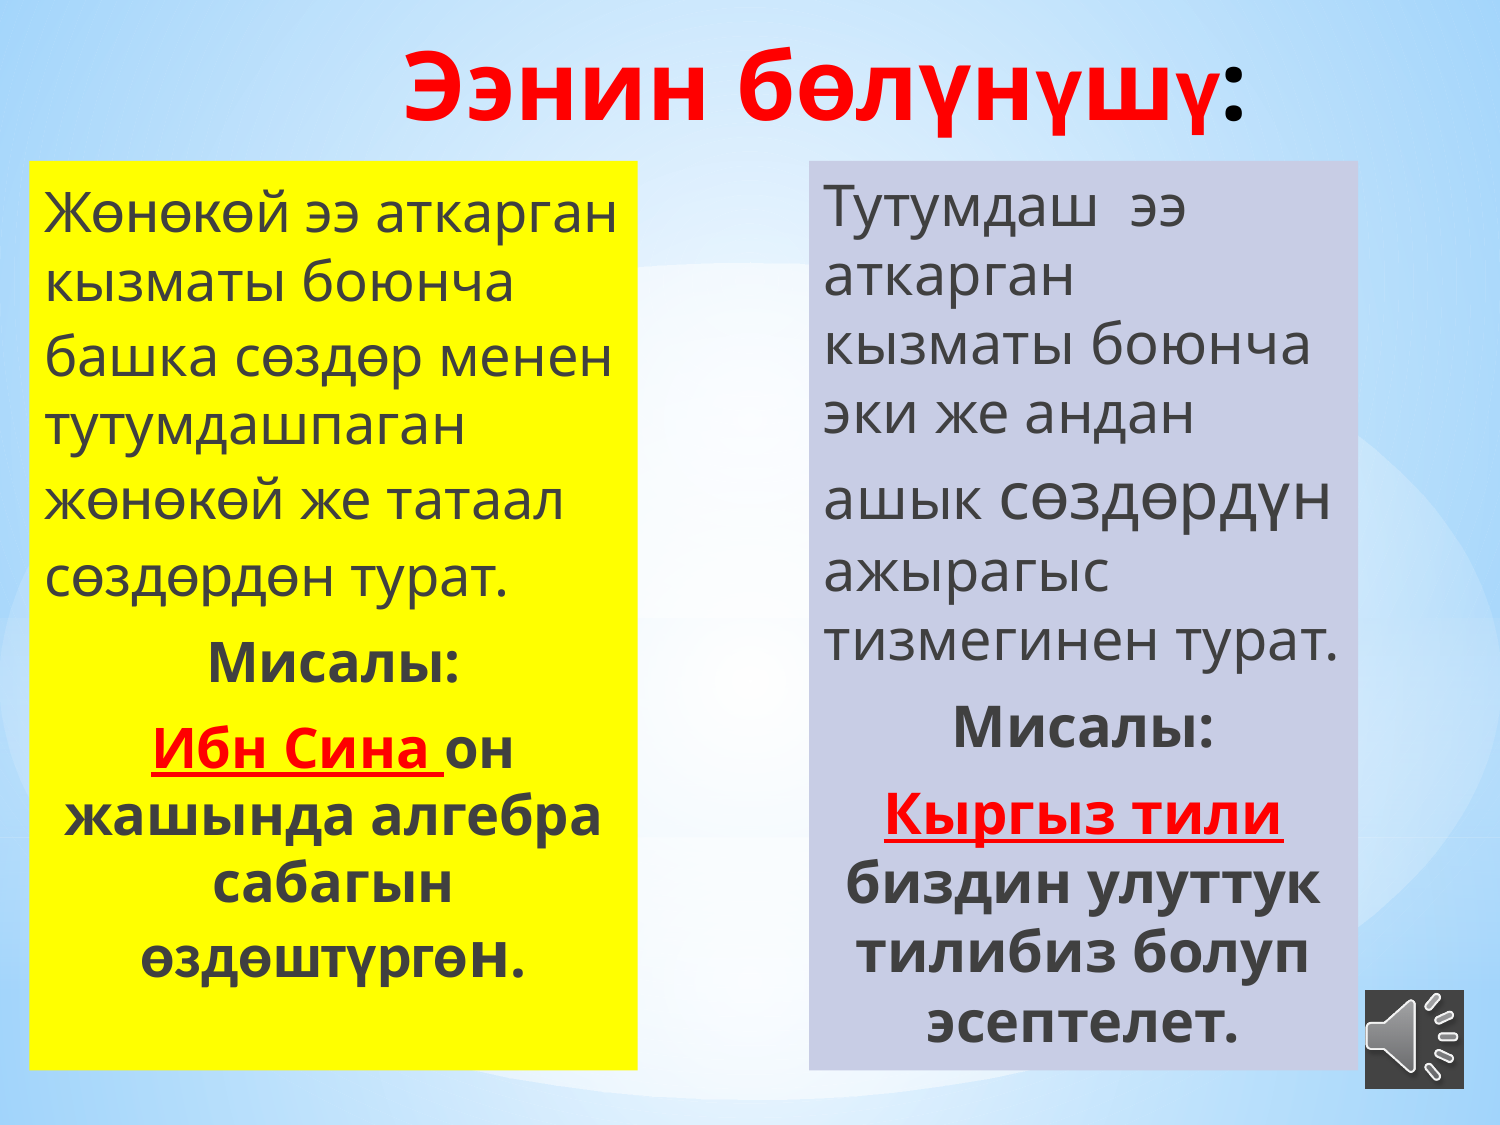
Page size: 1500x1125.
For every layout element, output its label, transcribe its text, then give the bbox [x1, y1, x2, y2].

picture [1364, 989, 1465, 1090]
list Жөнөкөй ээ аткарган кызматы боюнча башка сөздөр менен тутумдашпаган жөнөкөй же татаал сөздөрдөн турат. Мисалы: Ибн Сина он жашында алгебра сабагын өздөштүргөн. [29, 160, 638, 1071]
list Тутумдаш ээ аткарган кызматы боюнча эки же андан ашык сөздөрдүн ажырагыс тизмегинен турат. Мисалы: Кыргыз тили биздин улуттук тилибиз болуп эсептелет. [809, 160, 1359, 1071]
title Ээнин бөлүнүшү: [194, 0, 1264, 188]
